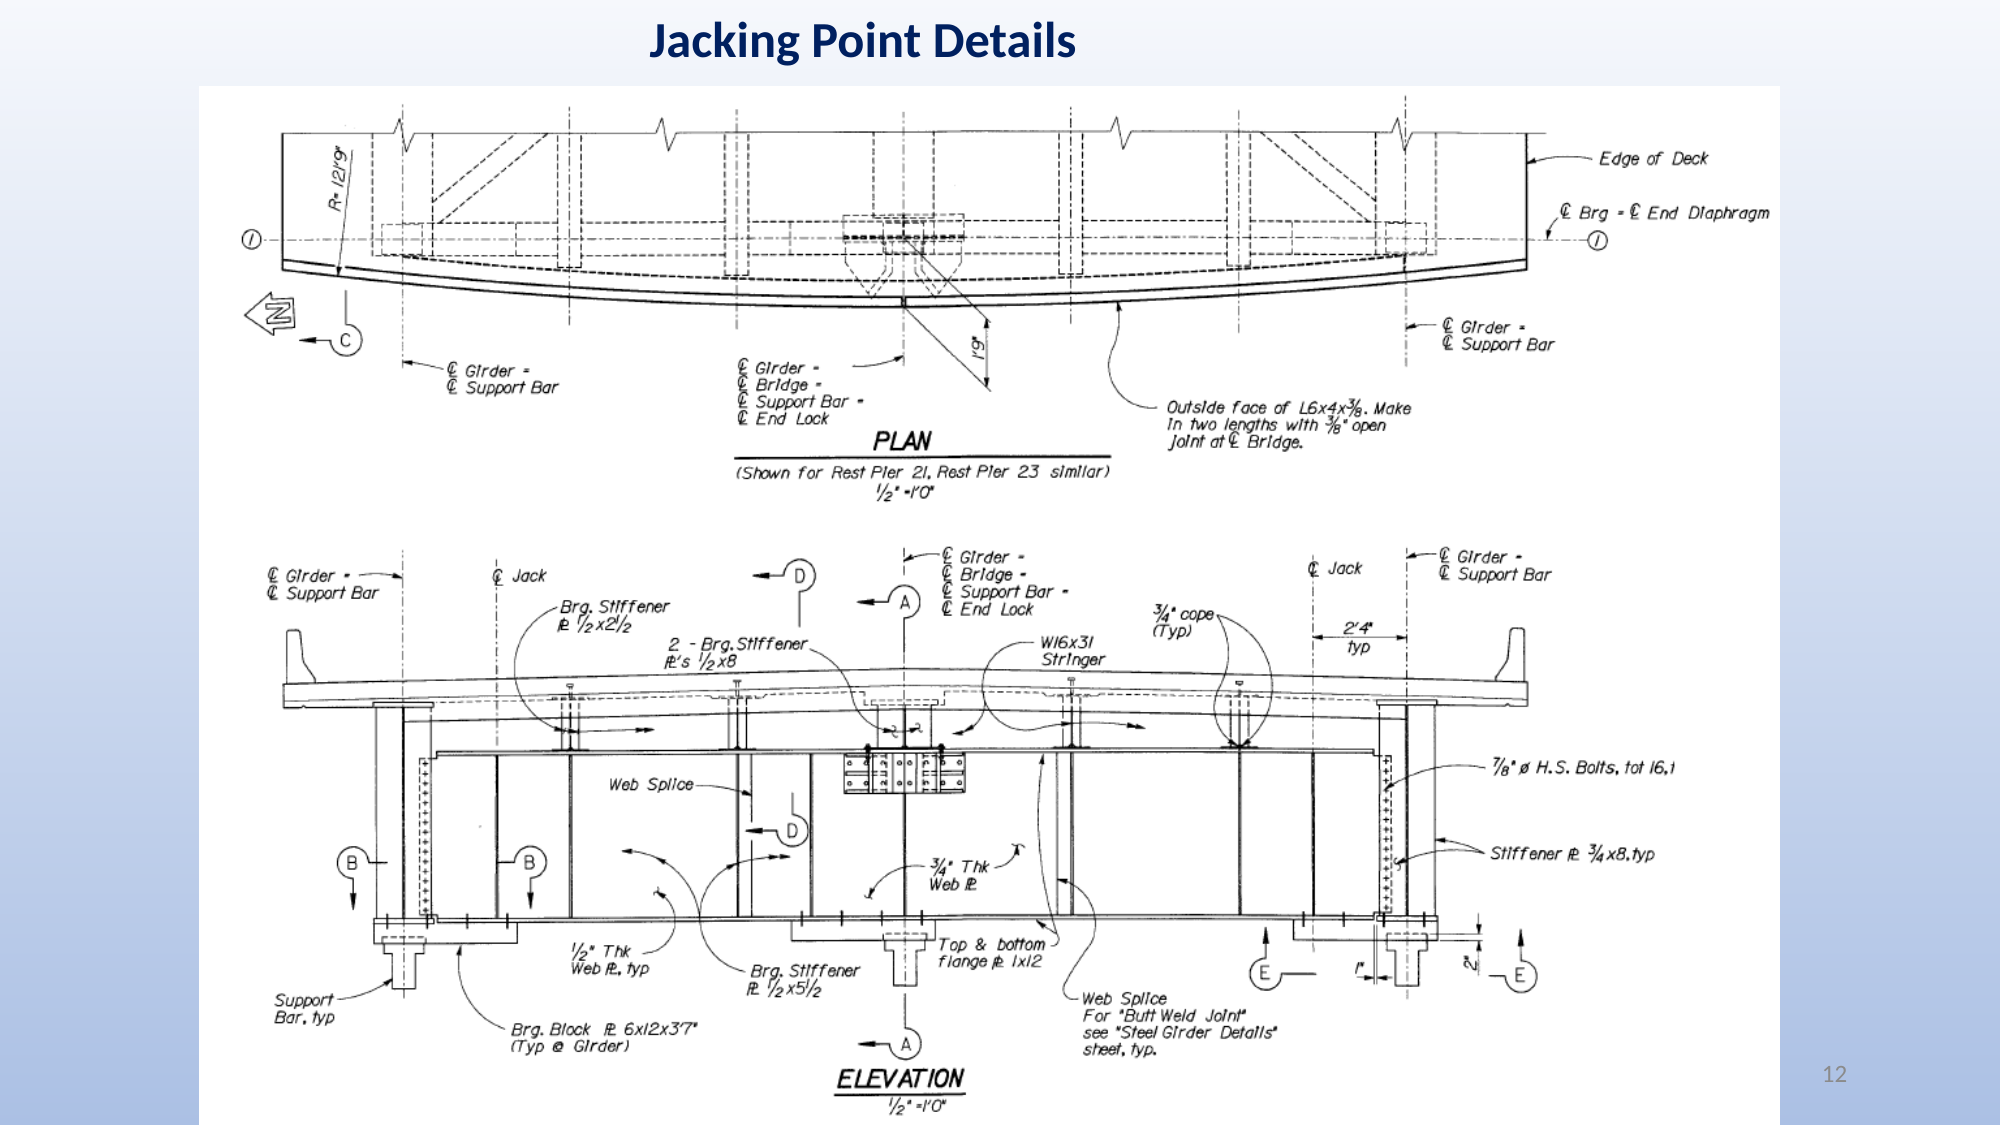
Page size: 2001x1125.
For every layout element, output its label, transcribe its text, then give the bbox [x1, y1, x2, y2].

slide_number 12 [1780, 1042, 1863, 1103]
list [199, 86, 1780, 1125]
title Jacking Point Details [634, 6, 1419, 78]
